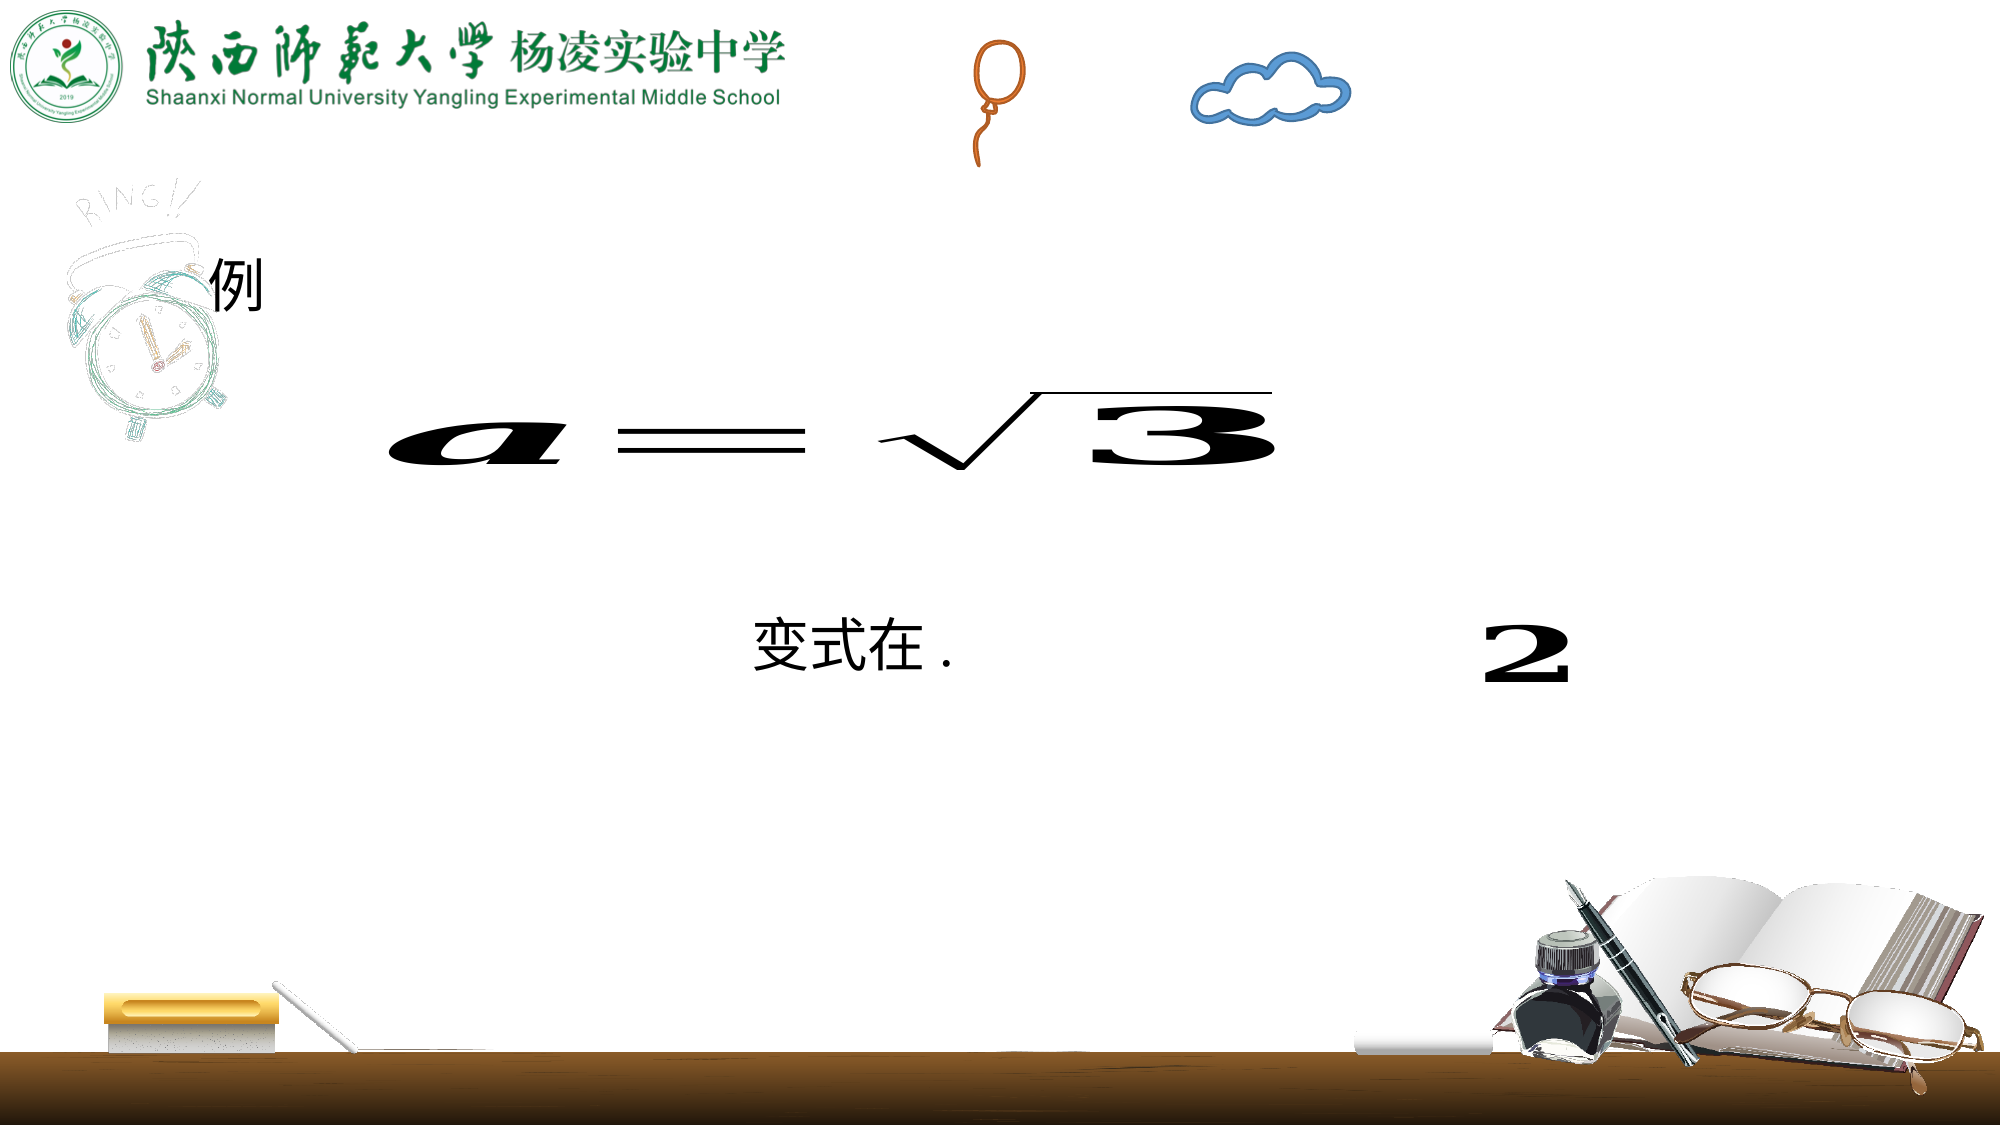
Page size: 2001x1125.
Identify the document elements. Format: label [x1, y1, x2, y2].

picture [0, 938, 2000, 1125]
text_box [1190, 51, 1352, 127]
text_box [972, 39, 1026, 168]
text_box [1354, 876, 1984, 1096]
picture [9, 9, 786, 124]
picture [66, 178, 228, 442]
